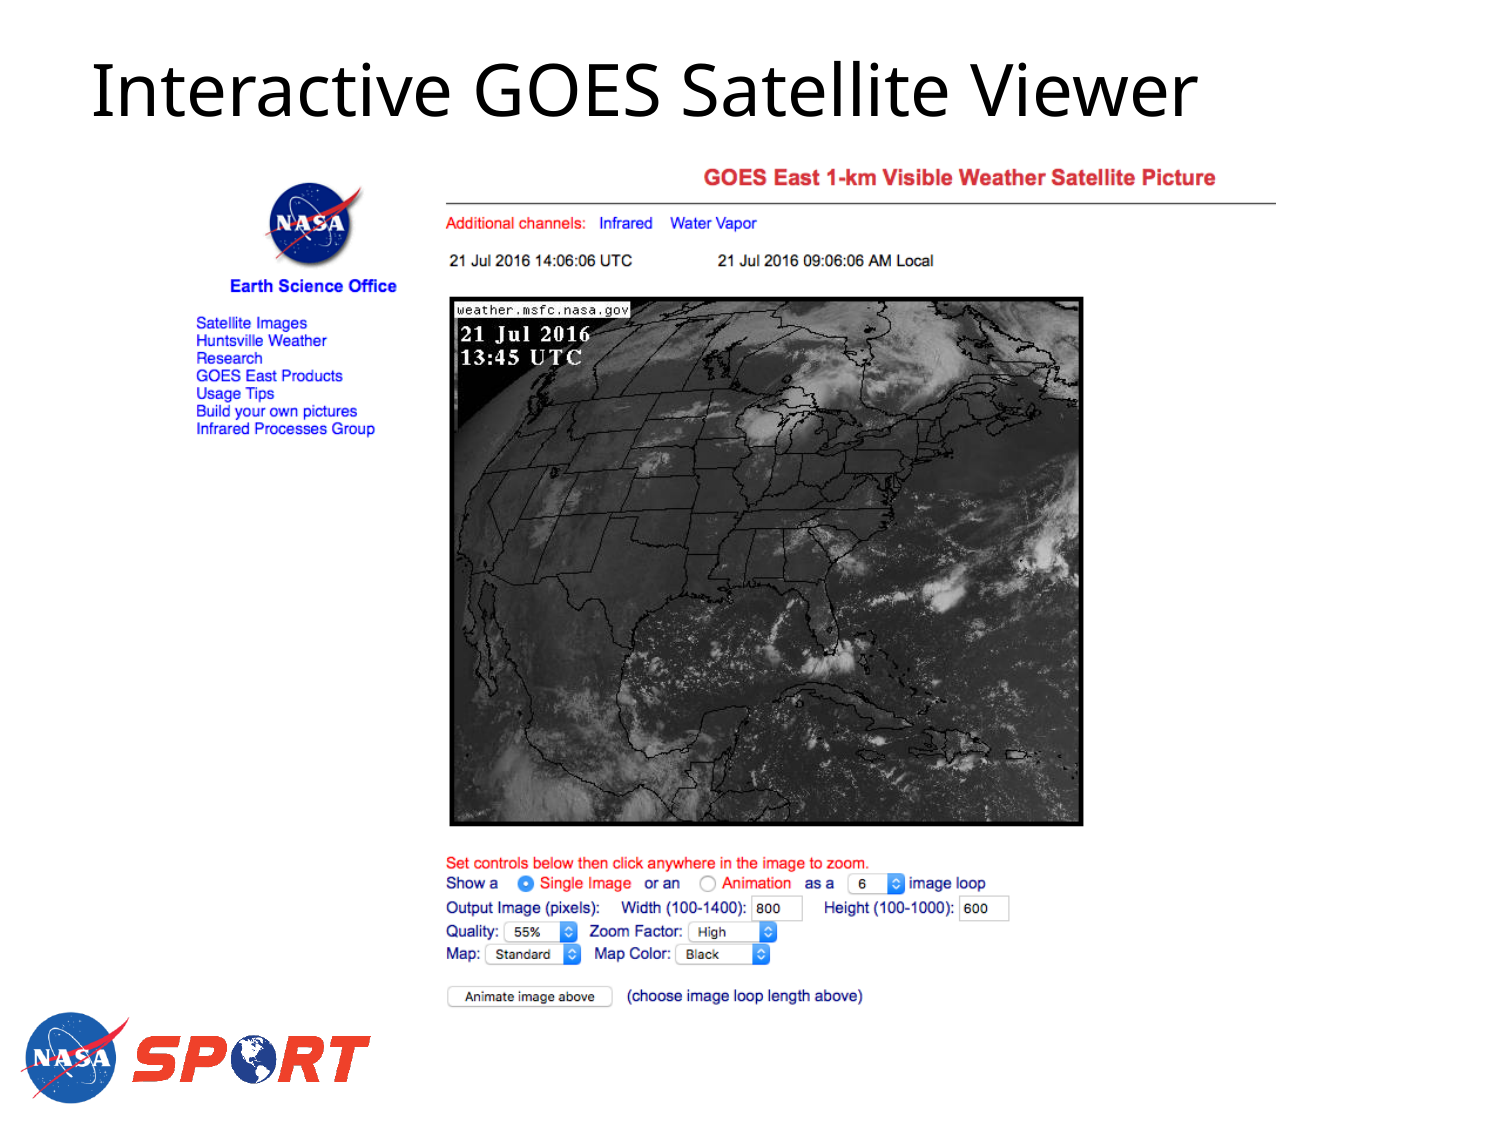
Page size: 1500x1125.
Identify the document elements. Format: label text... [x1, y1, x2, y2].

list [182, 163, 1276, 1013]
picture [19, 1011, 372, 1104]
title Interactive GOES Satellite Viewer [76, 22, 1462, 164]
